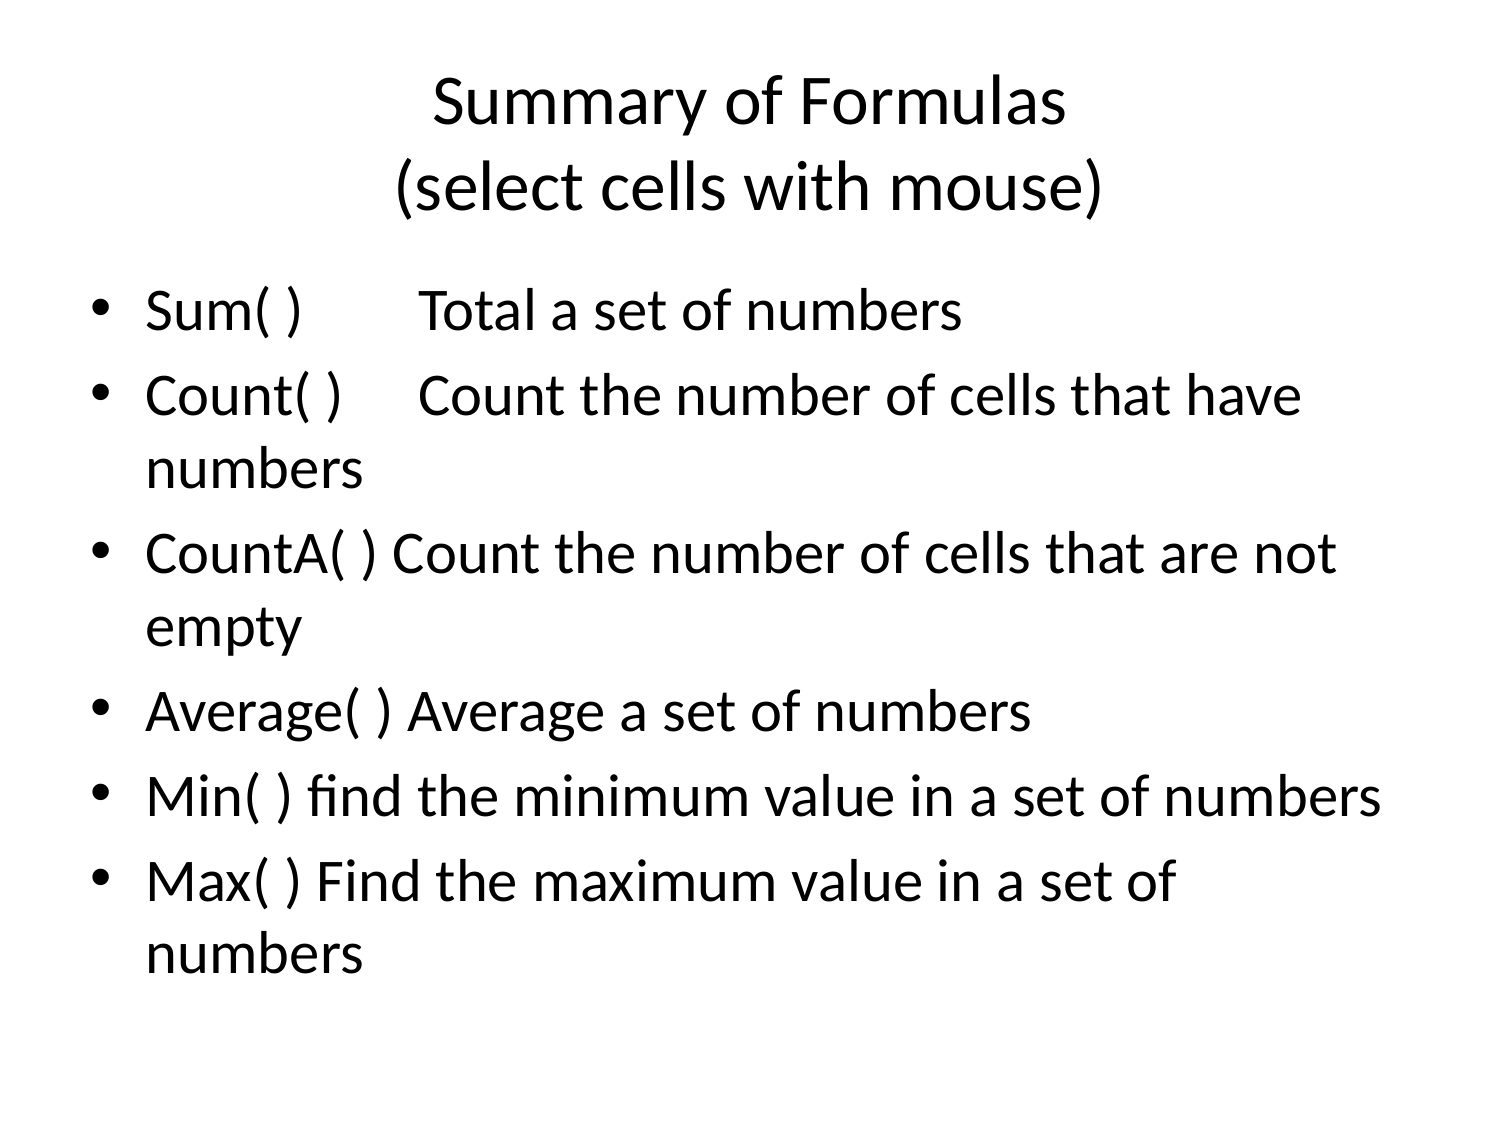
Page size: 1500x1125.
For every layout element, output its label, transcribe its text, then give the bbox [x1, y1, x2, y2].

list Sum( ) Total a set of numbers Count( ) Count the number of cells that have numbers CountA( ) Count the number of cells that are not empty Average( ) Average a set of numbers Min( ) find the minimum value in a set of numbers Max( ) Find the maximum value in a set of numbers [75, 262, 1425, 1005]
title Summary of Formulas (select cells with mouse) [75, 45, 1425, 233]
